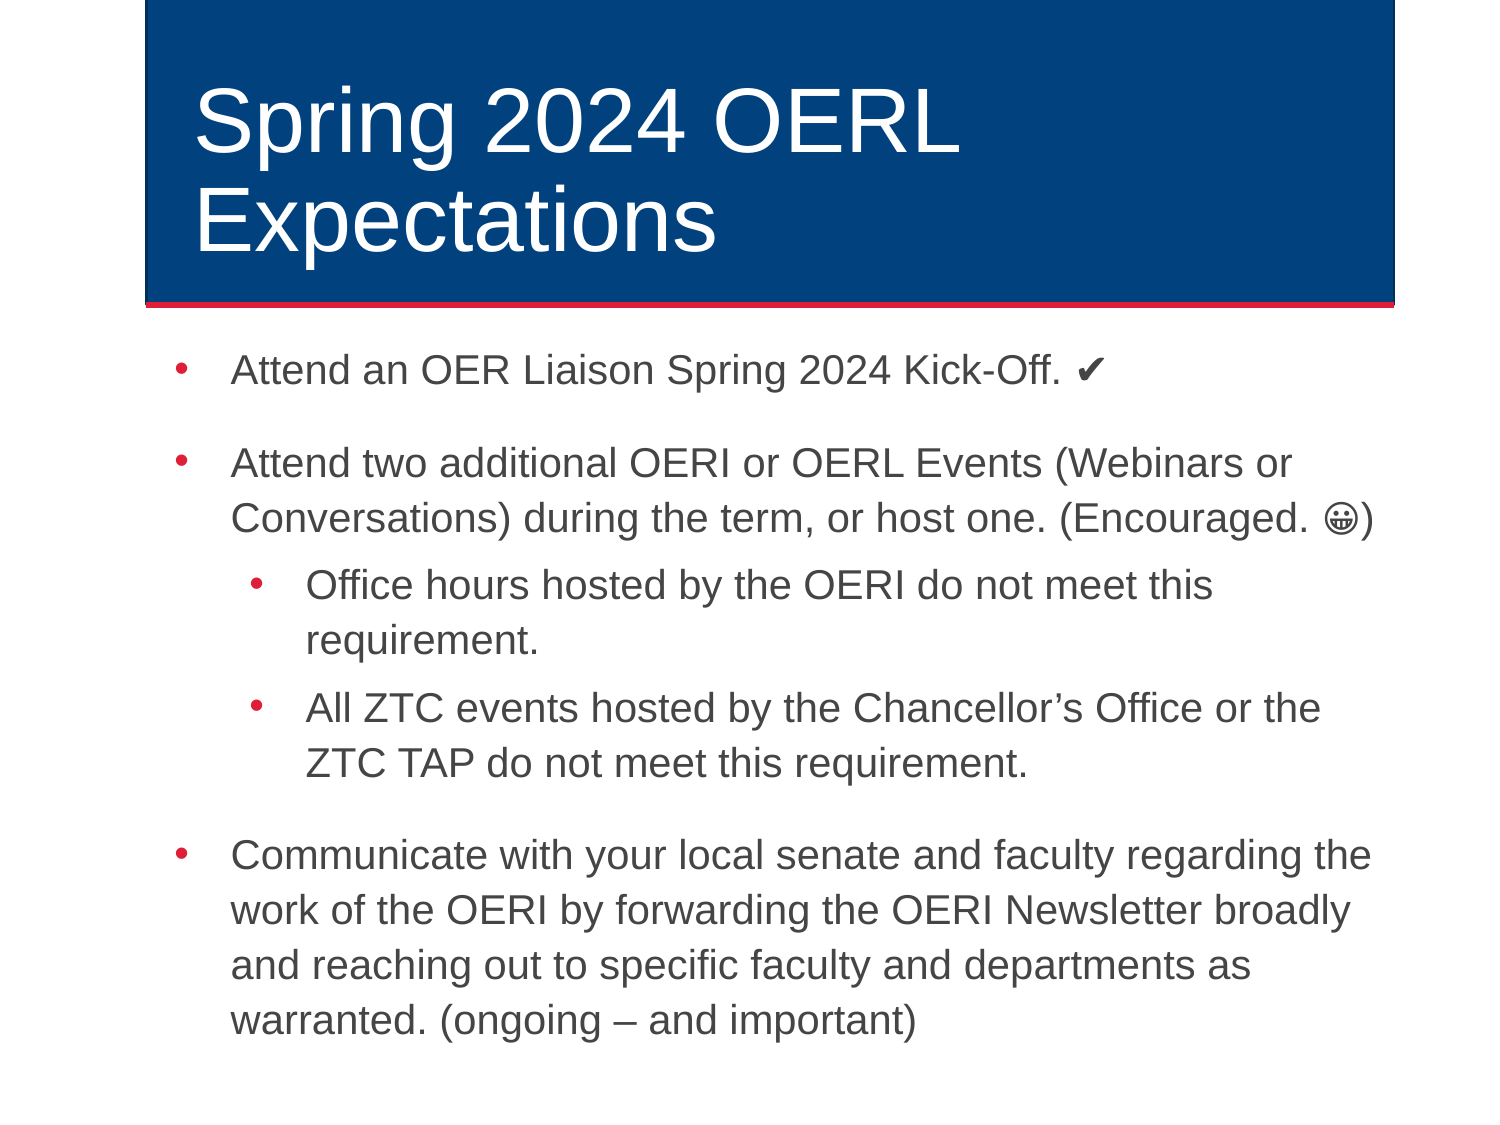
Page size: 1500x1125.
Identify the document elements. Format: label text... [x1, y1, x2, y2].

title Spring 2024 OERL Expectations [178, 132, 1361, 280]
list Attend an OER Liaison Spring 2024 Kick-Off. ✔️ Attend two additional OERI or OERL Events (Webinars or Conversations) during the term, or host one. (Encouraged. 😀) Office hours hosted by the OERI do not meet this requirement. All ZTC events hosted by the Chancellor’s Office or the ZTC TAP do not meet this requirement. Communicate with your local senate and faculty regarding the work of the OERI by forwarding the OERI Newsletter broadly and reaching out to specific faculty and departments as warranted. (ongoing – and important) [159, 330, 1469, 1125]
